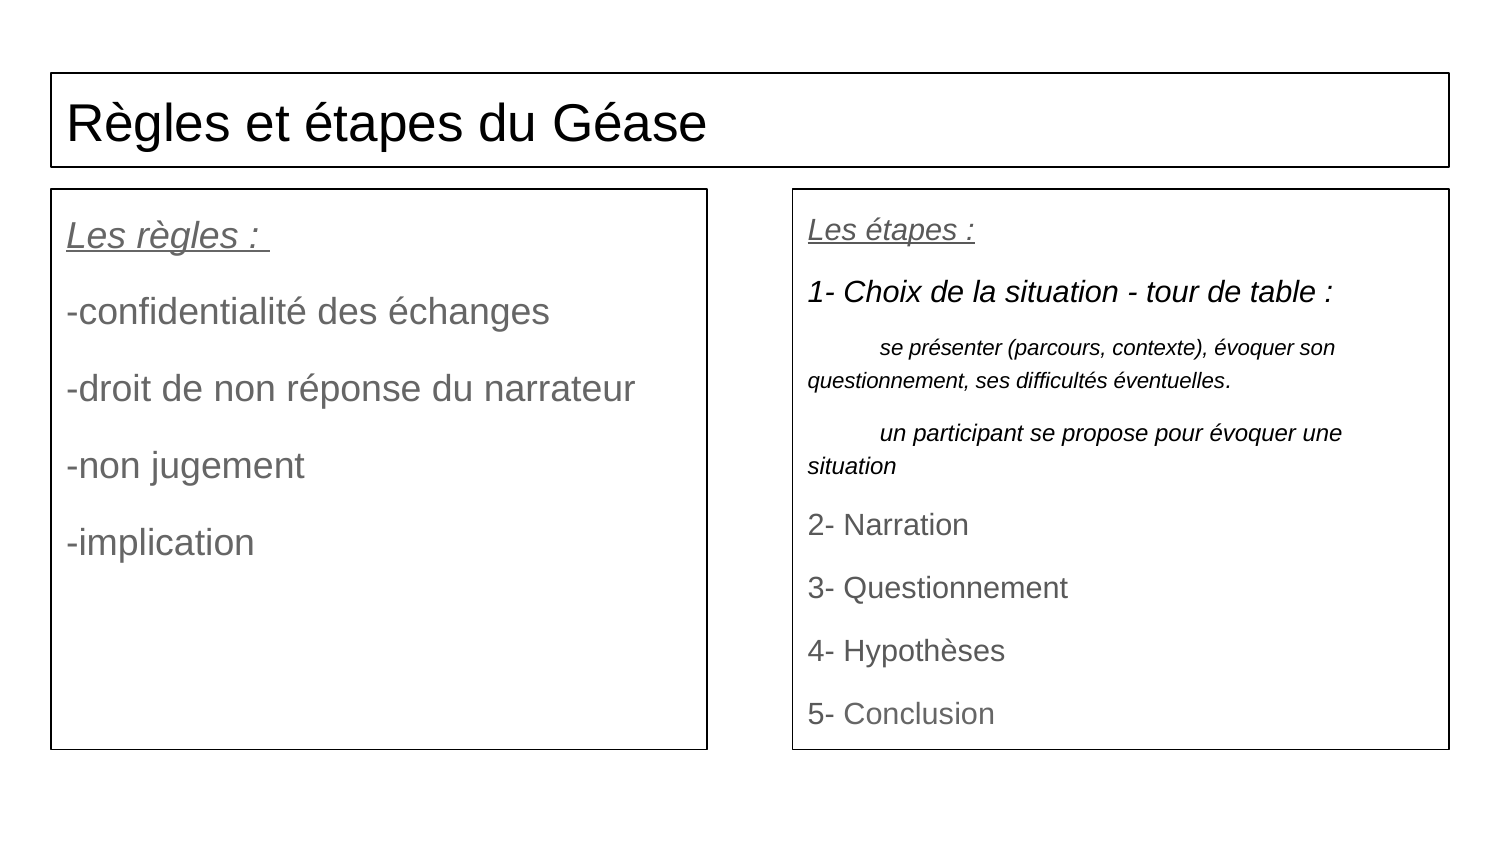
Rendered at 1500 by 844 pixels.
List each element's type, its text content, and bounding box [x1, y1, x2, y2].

list Les étapes : 1- Choix de la situation - tour de table : se présenter (parcours, contexte), évoquer son questionnement, ses difficultés éventuelles. un participant se propose pour évoquer une situation 2- Narration 3- Questionnement 4- Hypothèses 5- Conclusion [792, 189, 1449, 750]
list Les règles : -confidentialité des échanges -droit de non réponse du narrateur -non jugement -implication [51, 189, 708, 750]
title Règles et étapes du Géase [51, 72, 1449, 167]
